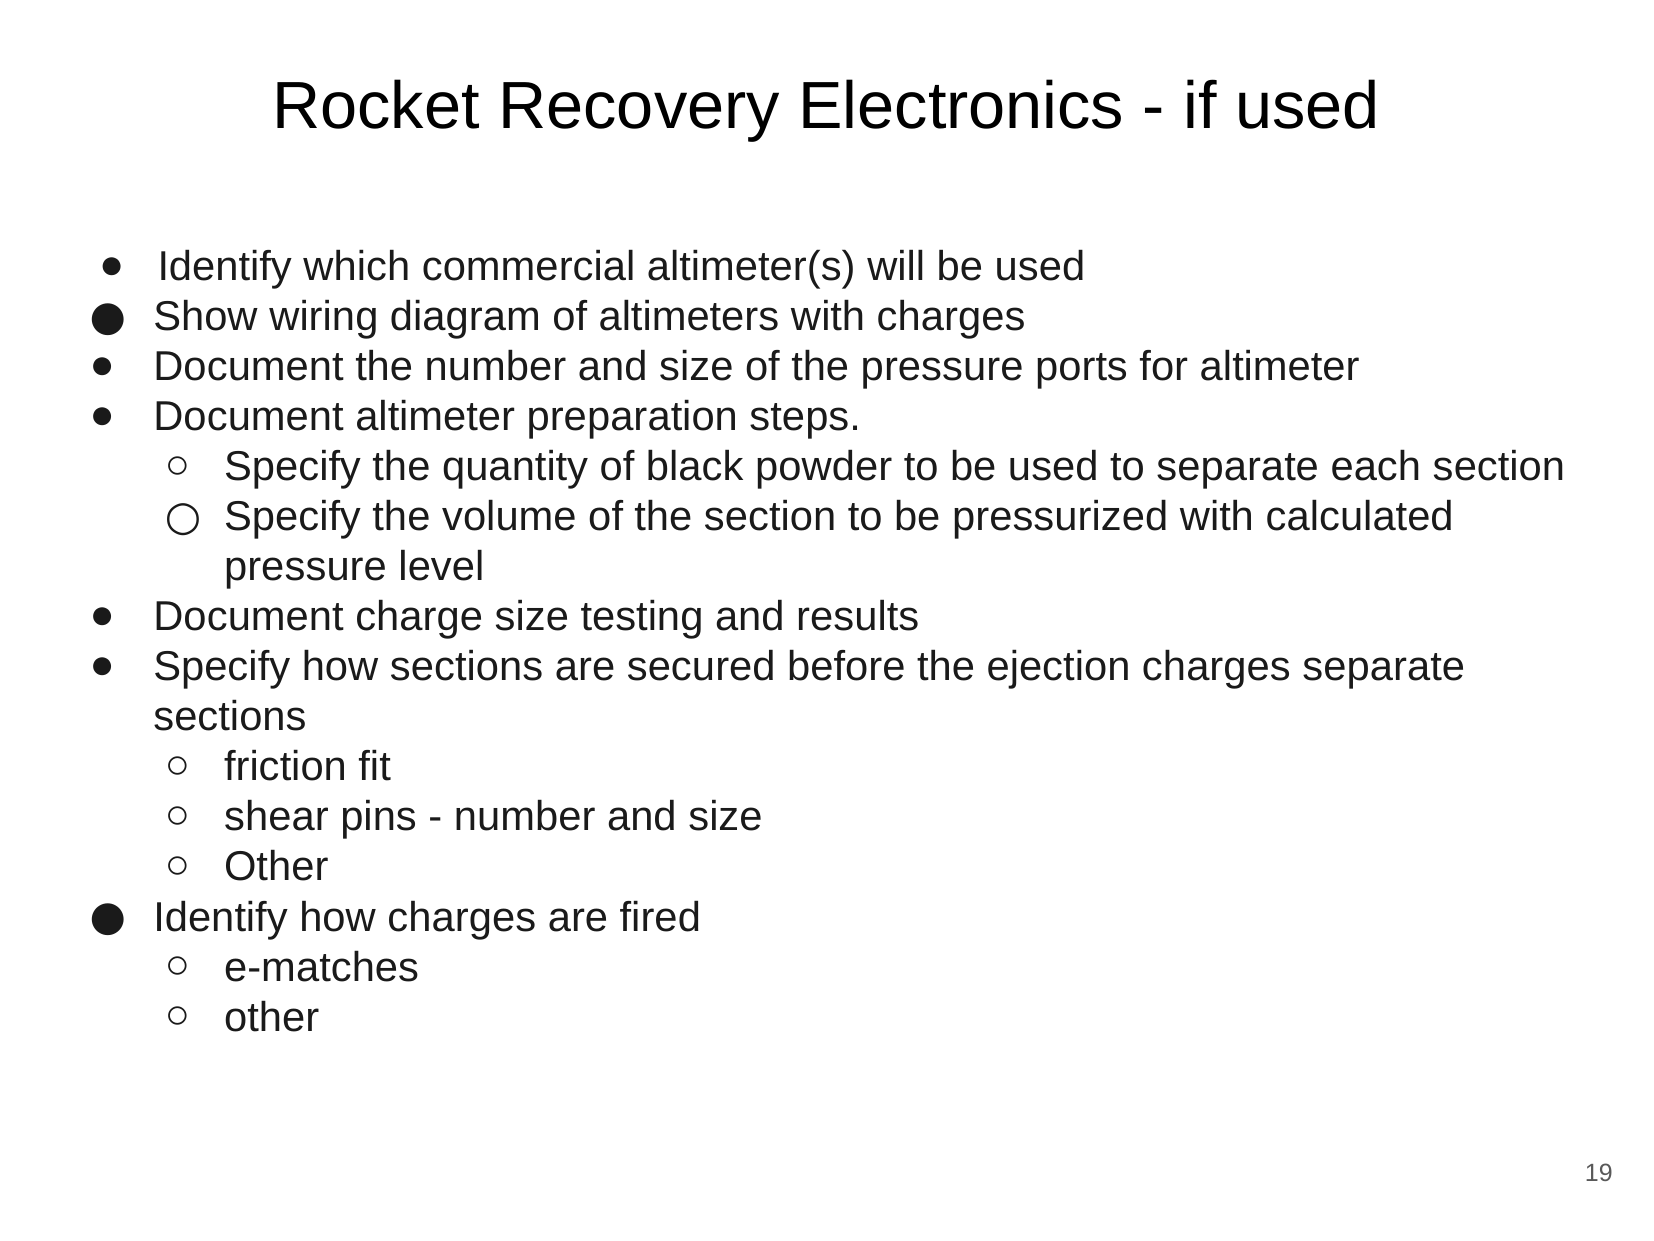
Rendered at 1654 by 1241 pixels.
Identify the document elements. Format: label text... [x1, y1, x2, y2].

title Rocket Recovery Electronics - if used [82, 49, 1571, 158]
slide_number ‹#› [1532, 1124, 1632, 1220]
list Identify which commercial altimeter(s) will be used Show wiring diagram of altimeters with charges Document the number and size of the pressure ports for altimeter Document altimeter preparation steps. Specify the quantity of black powder to be used to separate each section Specify the volume of the section to be pressurized with calculated pressure level Document charge size testing and results Specify how sections are secured before the ejection charges separate sections friction fit shear pins - number and size Other Identify how charges are fired e-matches other [82, 235, 1571, 1139]
